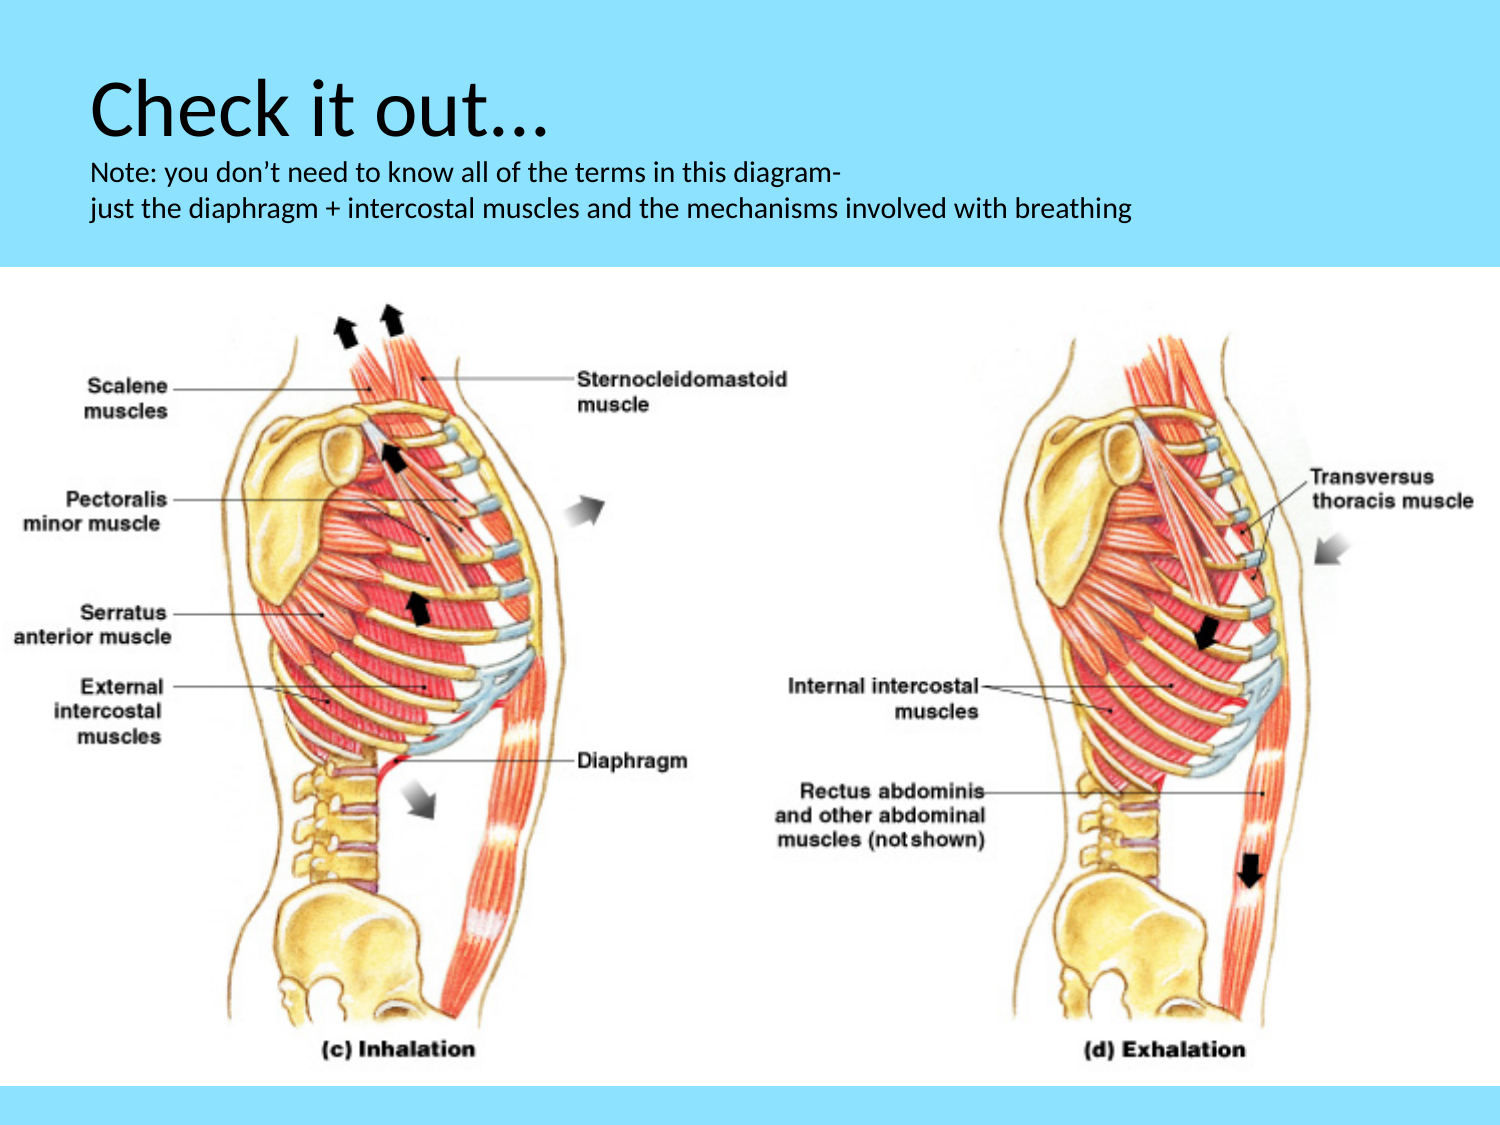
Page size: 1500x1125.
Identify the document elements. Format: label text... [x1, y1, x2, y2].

title Check it out... Note: you don’t need to know all of the terms in this diagram- just the diaphragm + intercostal muscles and the mechanisms involved with breathing [75, 45, 1425, 233]
picture [0, 266, 1500, 1086]
